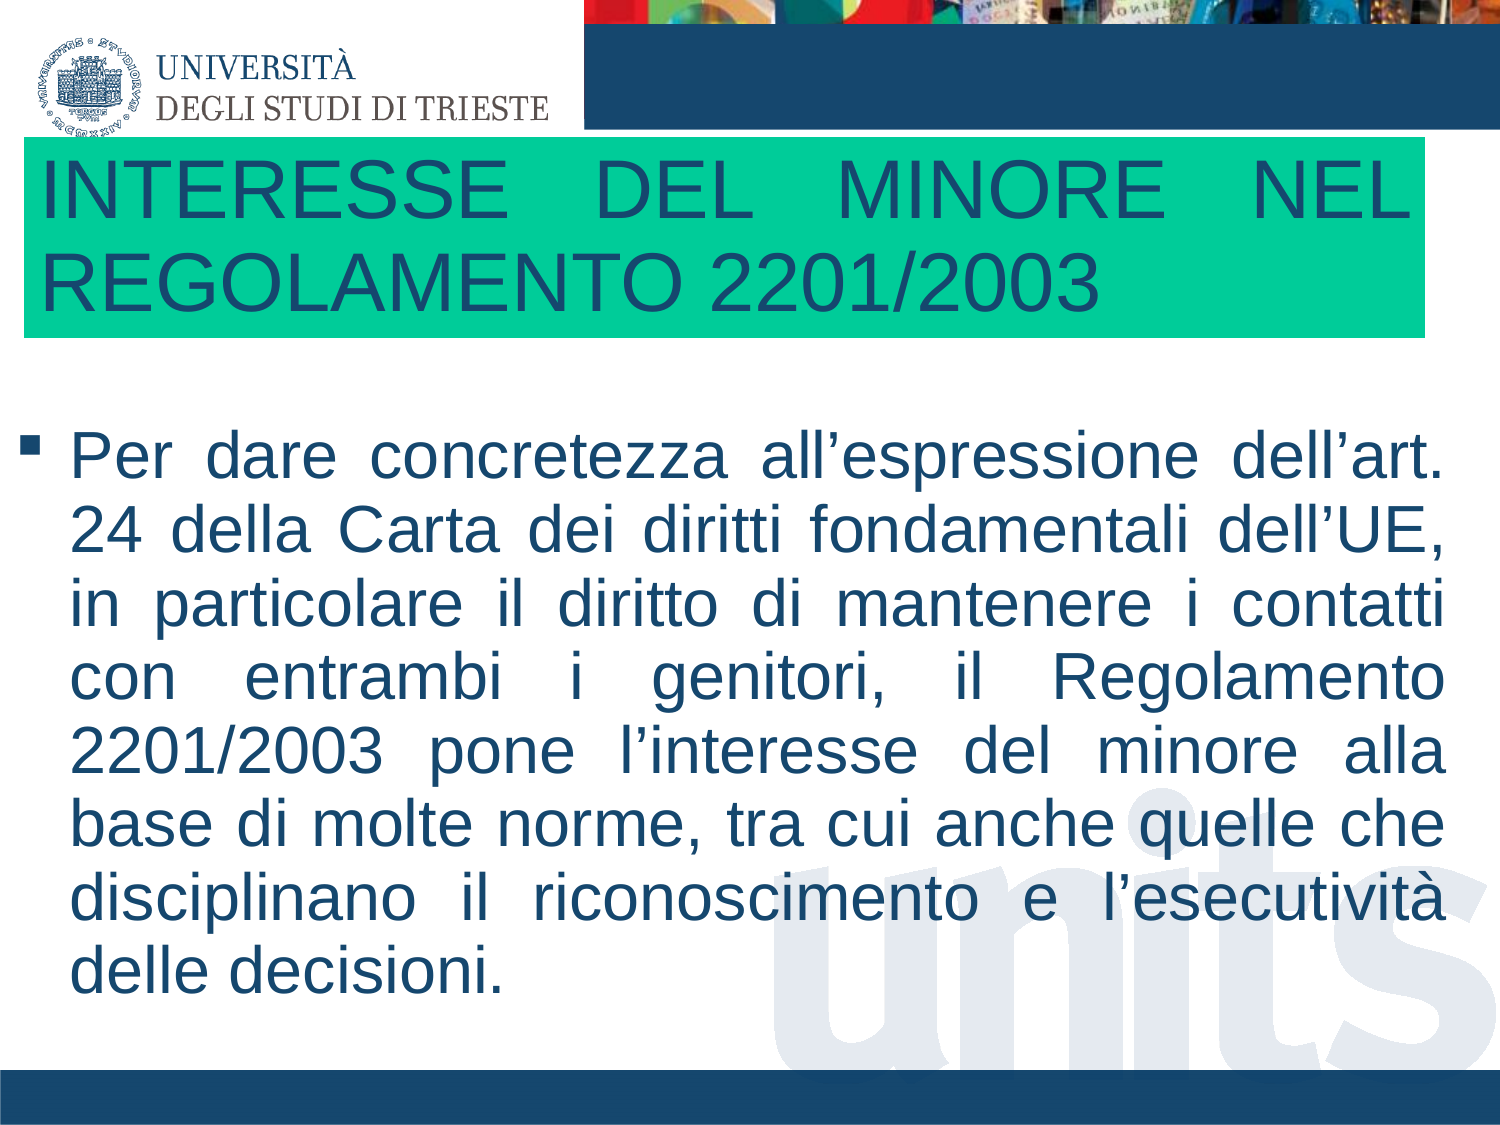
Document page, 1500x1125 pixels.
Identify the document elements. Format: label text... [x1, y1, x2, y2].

picture [37, 37, 548, 137]
title INTERESSE DEL MINORE NEL REGOLAMENTO 2201/2003 [24, 137, 1425, 338]
picture [1310, 3, 1318, 19]
picture [584, 0, 1500, 130]
picture [0, 786, 1500, 1125]
picture [1324, 12, 1332, 22]
list Per dare concretezza all’espressione dell’art. 24 della Carta dei diritti fondamentali dell’UE, in particolare il diritto di mantenere i contatti con entrambi i genitori, il Regolamento 2201/2003 pone l’interesse del minore alla base di molte norme, tra cui anche quelle che disciplinano il riconoscimento e l’esecutività delle decisioni. [0, 412, 1463, 1038]
